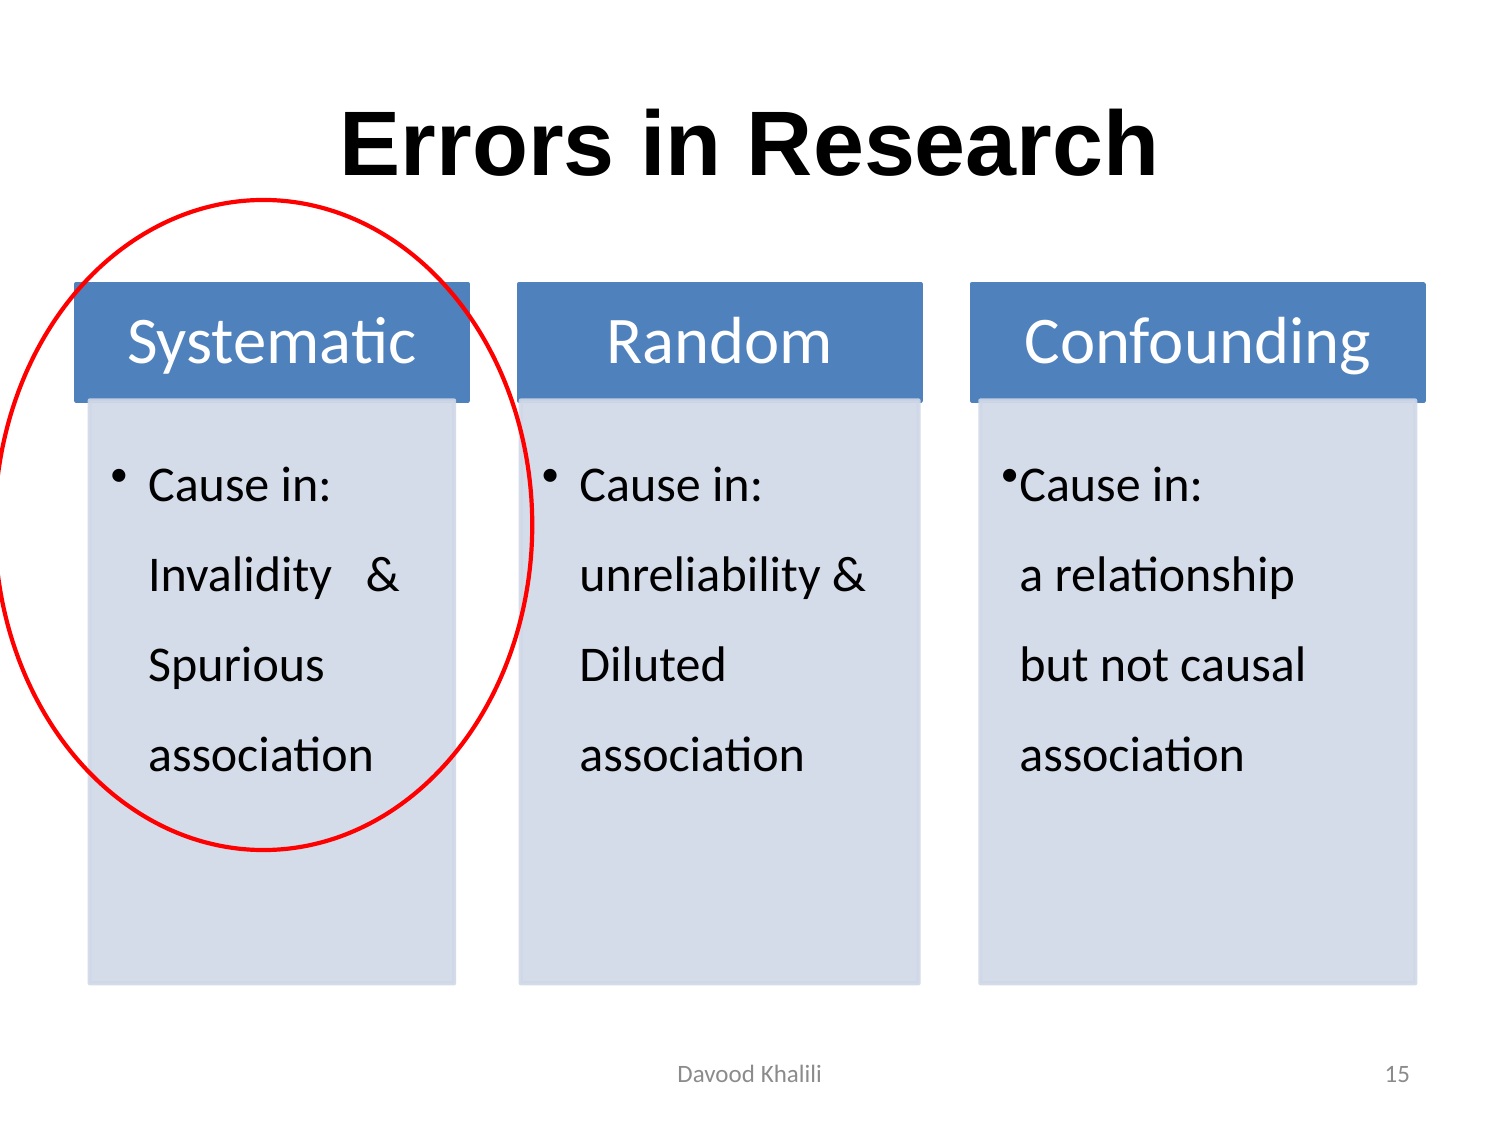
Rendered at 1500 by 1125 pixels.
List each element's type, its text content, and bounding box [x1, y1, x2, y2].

text_box [104, 197, 423, 260]
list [74, 262, 1426, 1006]
text_box [0, 297, 69, 753]
footer Davood Khalili [512, 1042, 988, 1103]
slide_number 15 [1074, 1042, 1425, 1103]
title Errors in Research [75, 45, 1425, 233]
